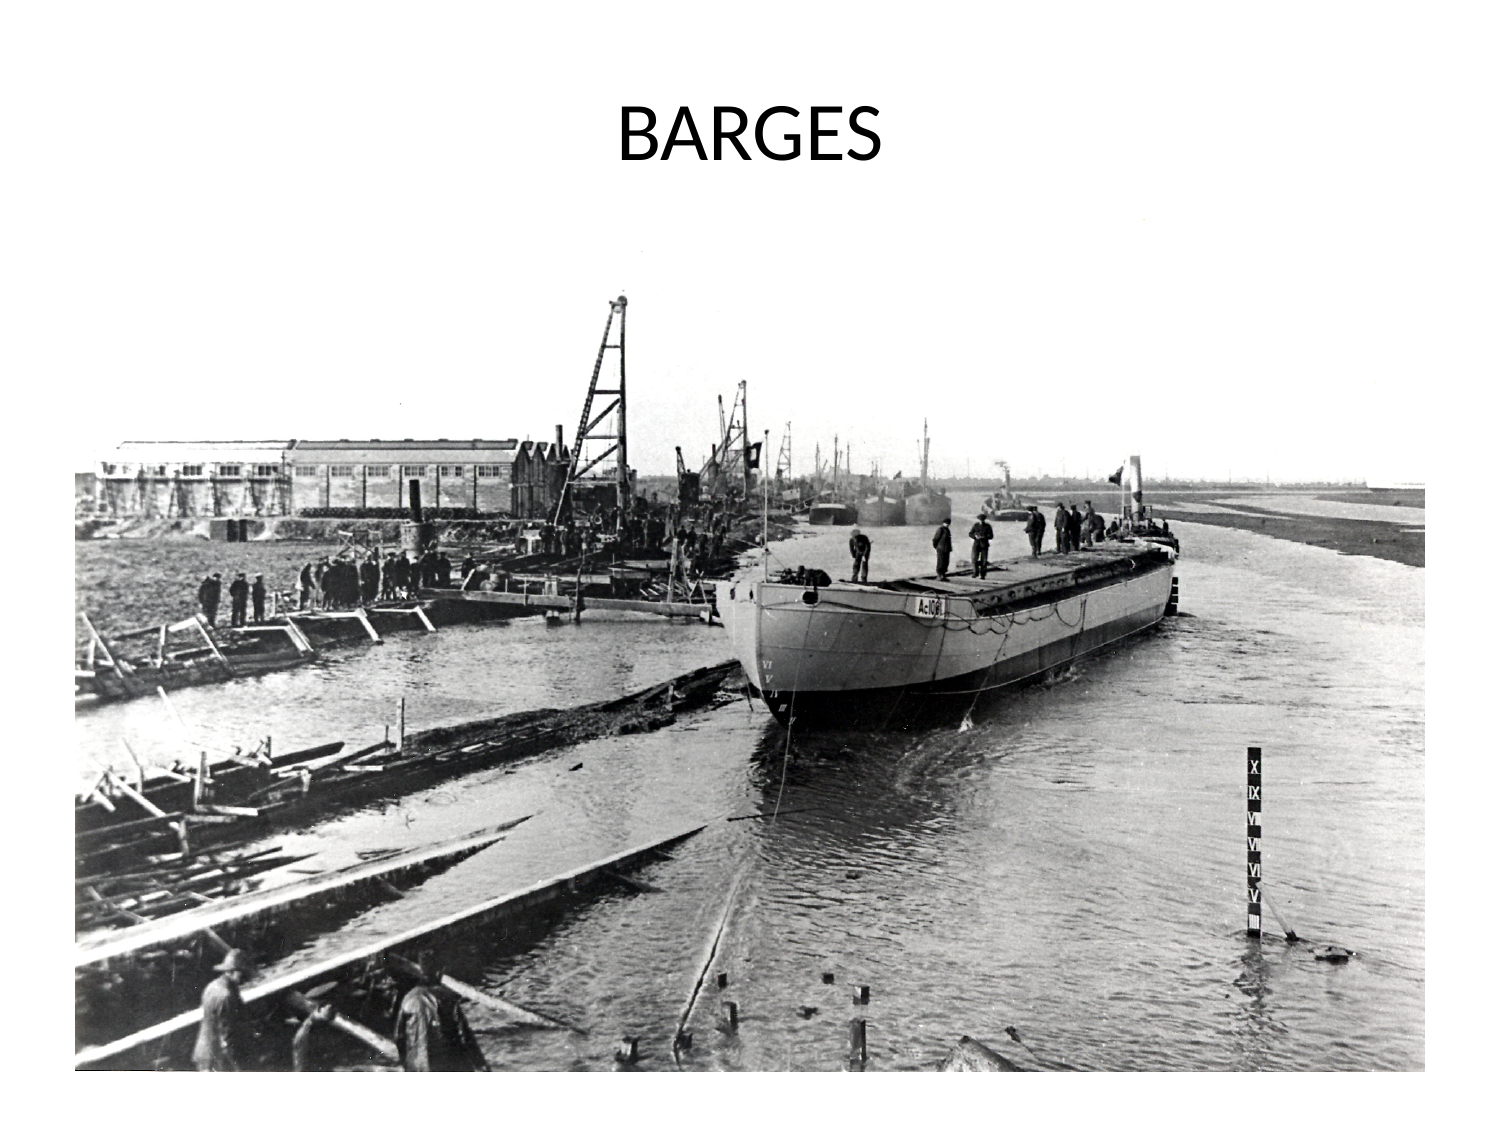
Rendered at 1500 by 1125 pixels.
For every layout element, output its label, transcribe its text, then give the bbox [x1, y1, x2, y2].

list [74, 204, 1426, 1072]
title BARGES [75, 75, 1425, 180]
